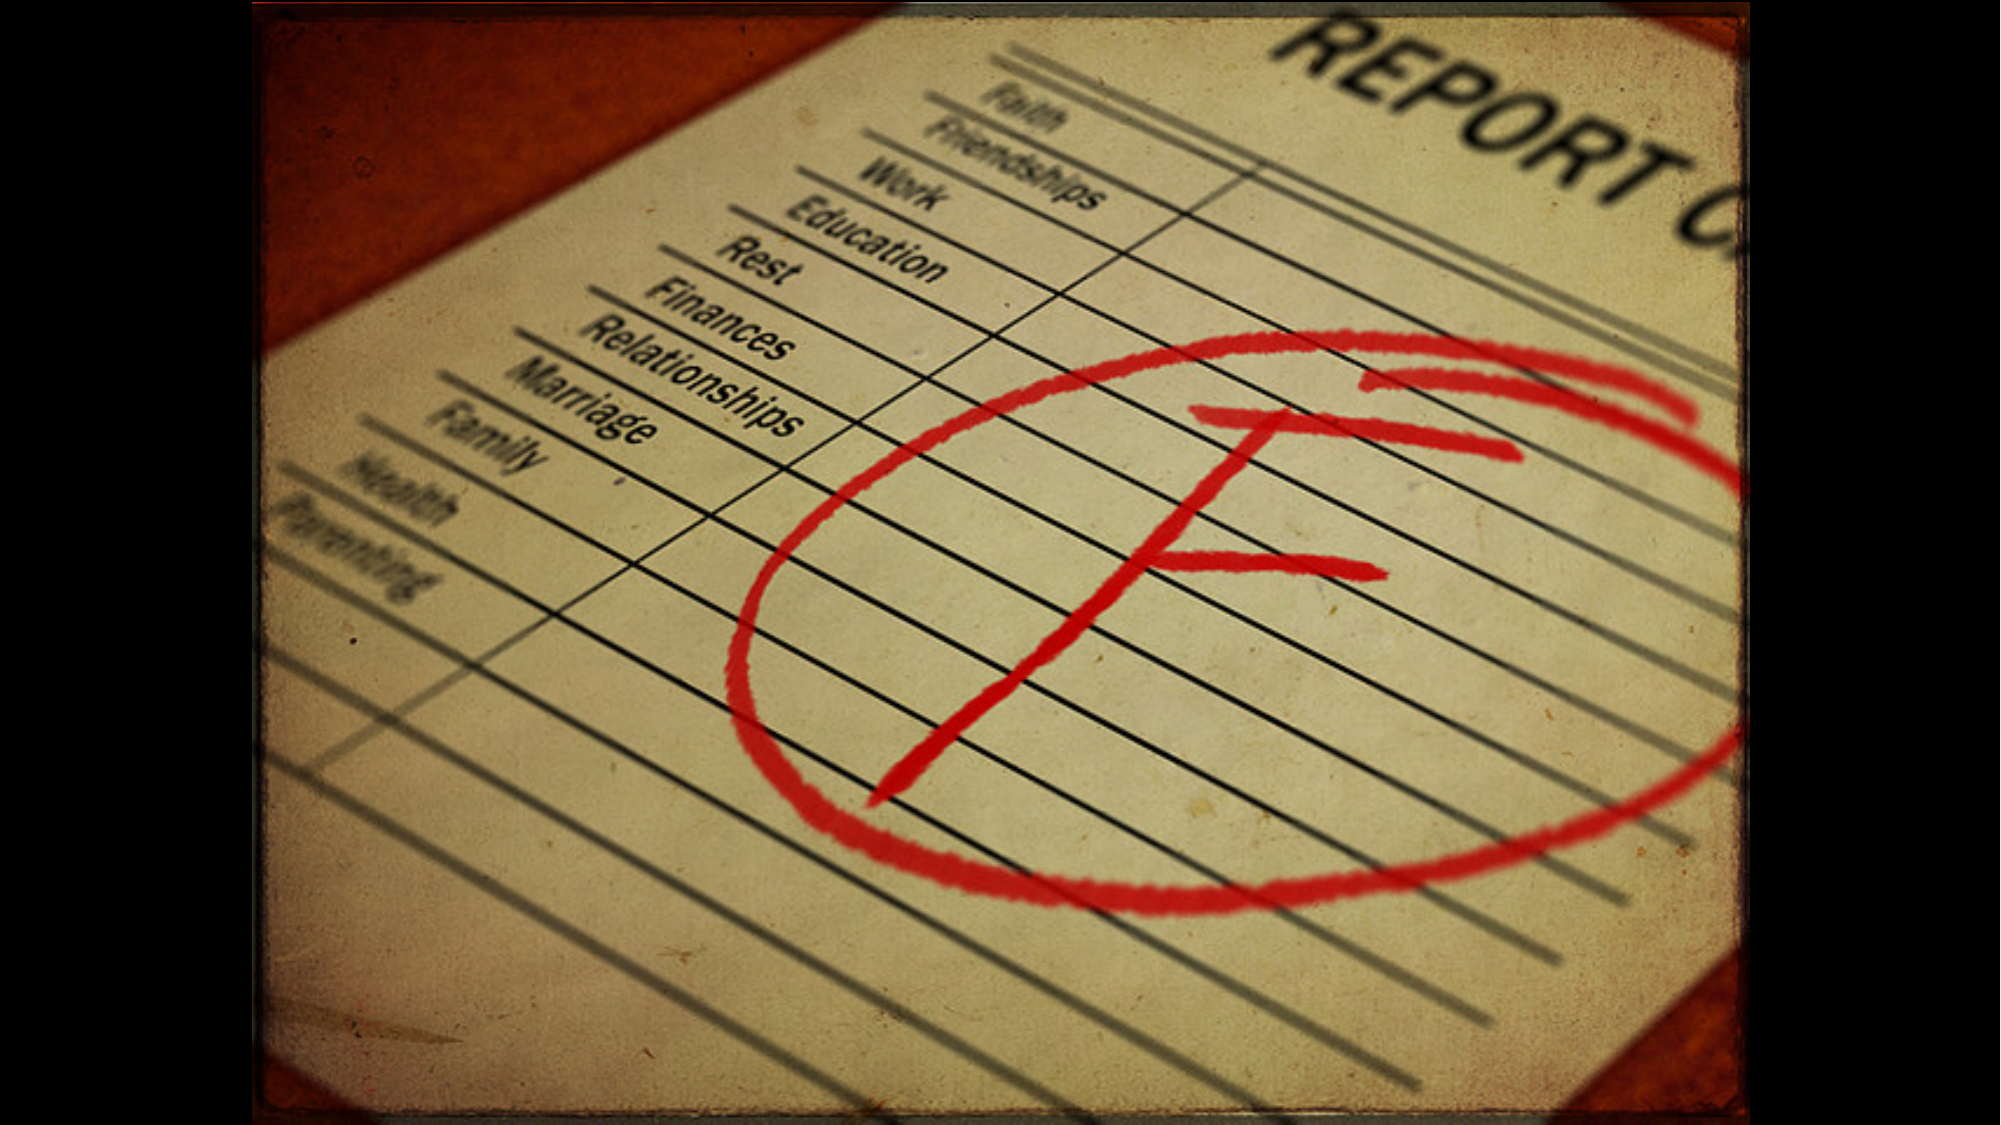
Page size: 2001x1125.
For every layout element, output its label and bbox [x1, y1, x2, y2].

text_box [0, 0, 2000, 1125]
picture [252, 2, 1750, 1125]
